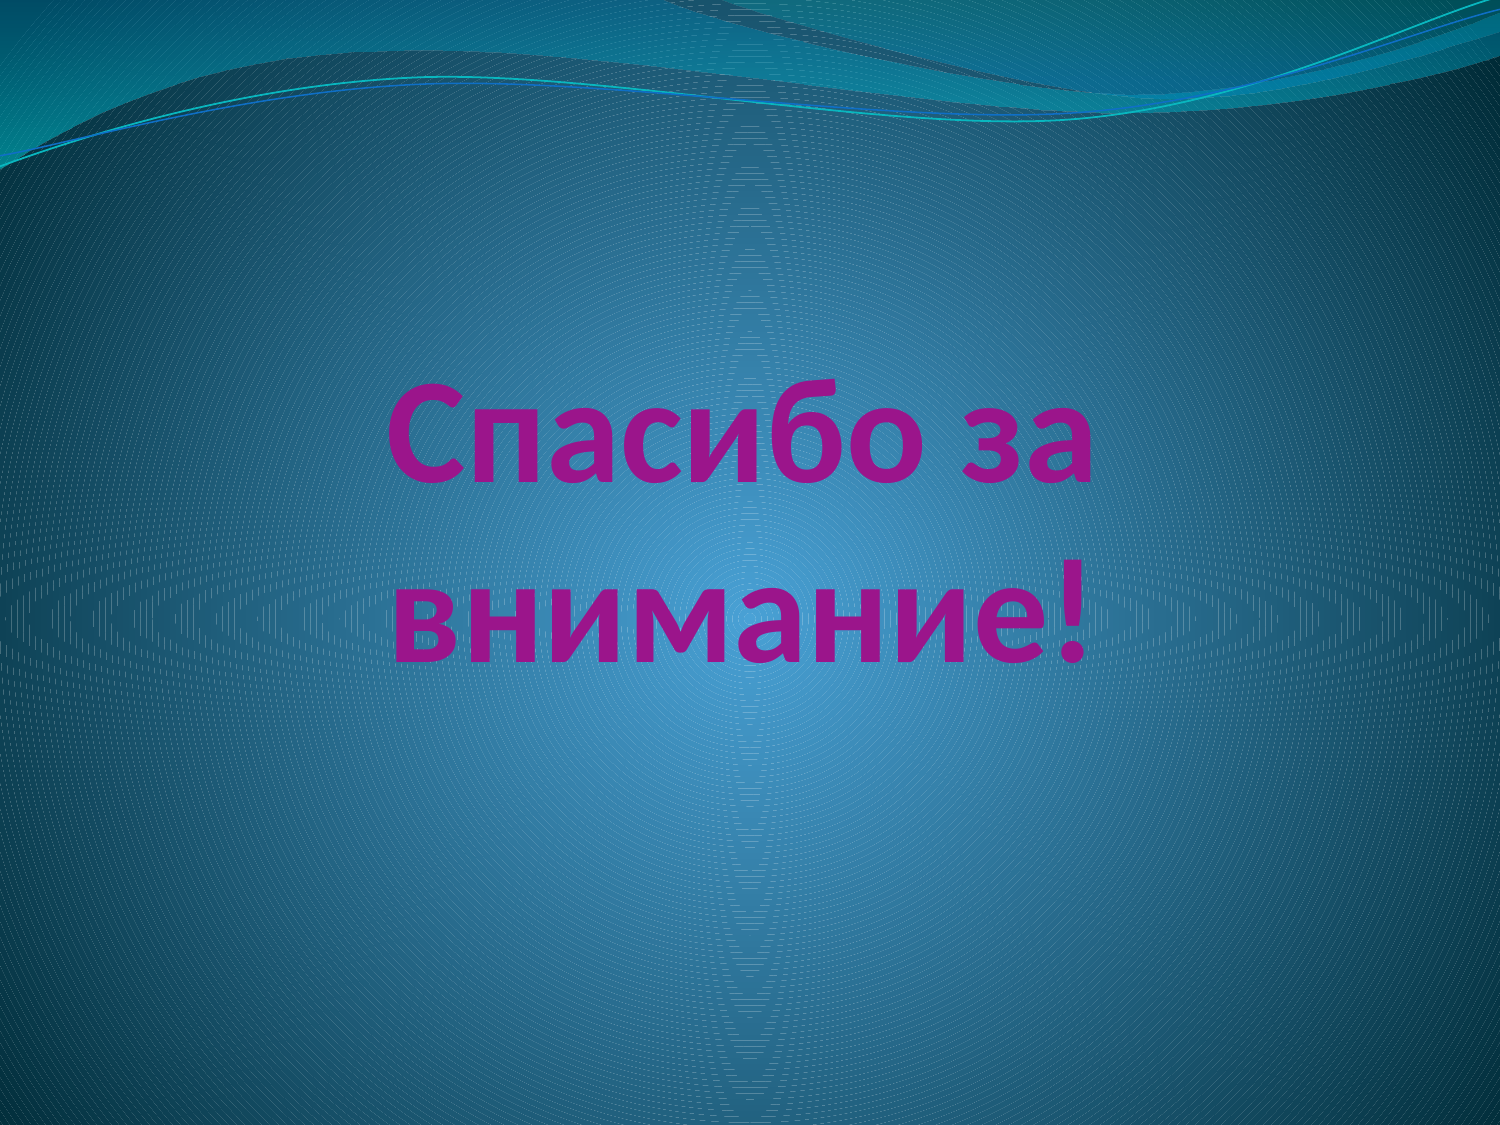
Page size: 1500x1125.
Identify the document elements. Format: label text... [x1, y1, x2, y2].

title Спасибо за внимание! [105, 468, 1381, 693]
